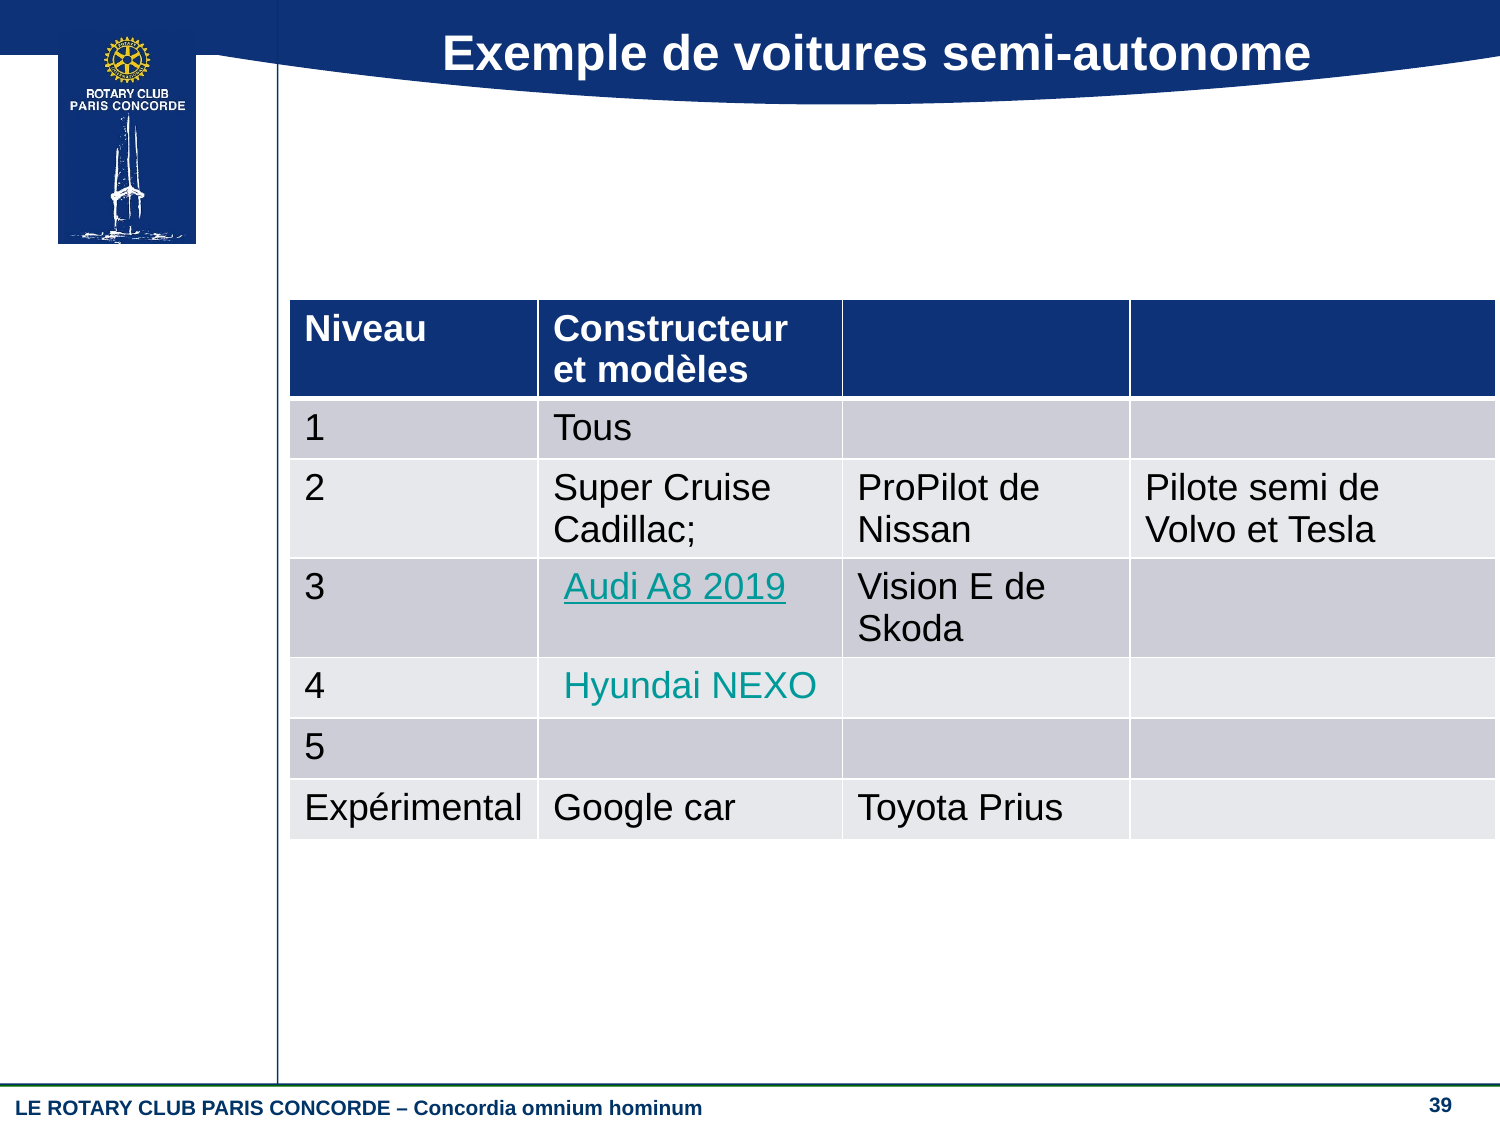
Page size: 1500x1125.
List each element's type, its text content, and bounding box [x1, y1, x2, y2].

table_cell ProPilot de Nissan [843, 460, 1129, 557]
table_cell 3 [290, 559, 537, 657]
slide_number 39 [1262, 1084, 1468, 1123]
footer LE ROTARY CLUB PARIS CONCORDE – Concordia omnium hominum [0, 1087, 1126, 1125]
table_header Niveau [290, 300, 537, 396]
table_cell [843, 719, 1129, 778]
table_cell [539, 719, 842, 778]
table_cell Hyundai NEXO [539, 658, 842, 717]
table_cell Super Cruise Cadillac; [539, 460, 842, 557]
table_cell 4 [290, 658, 537, 717]
table_cell Toyota Prius [843, 780, 1129, 839]
table_cell Pilote semi de Volvo et Tesla [1131, 460, 1495, 557]
picture [58, 30, 196, 244]
table_header [843, 300, 1129, 396]
table_cell Vision E de Skoda [843, 559, 1129, 657]
table_cell 2 [290, 460, 537, 557]
table_cell [1131, 658, 1495, 717]
table_cell [1131, 559, 1495, 657]
table_header [1131, 300, 1495, 396]
table_cell 5 [290, 719, 537, 778]
table_cell Tous [539, 401, 842, 458]
title Exemple de voitures semi-autonome [253, 0, 1500, 103]
table_header Constructeur et modèles [539, 300, 842, 396]
table_cell [1131, 401, 1495, 458]
table_cell [1131, 780, 1495, 839]
table_cell Audi A8 2019 [539, 559, 842, 657]
table_cell 1 [290, 401, 537, 458]
table_cell [1131, 719, 1495, 778]
table_cell Expérimental [290, 780, 537, 839]
table_cell [843, 658, 1129, 717]
table_cell [843, 401, 1129, 458]
table_cell Google car [539, 780, 842, 839]
